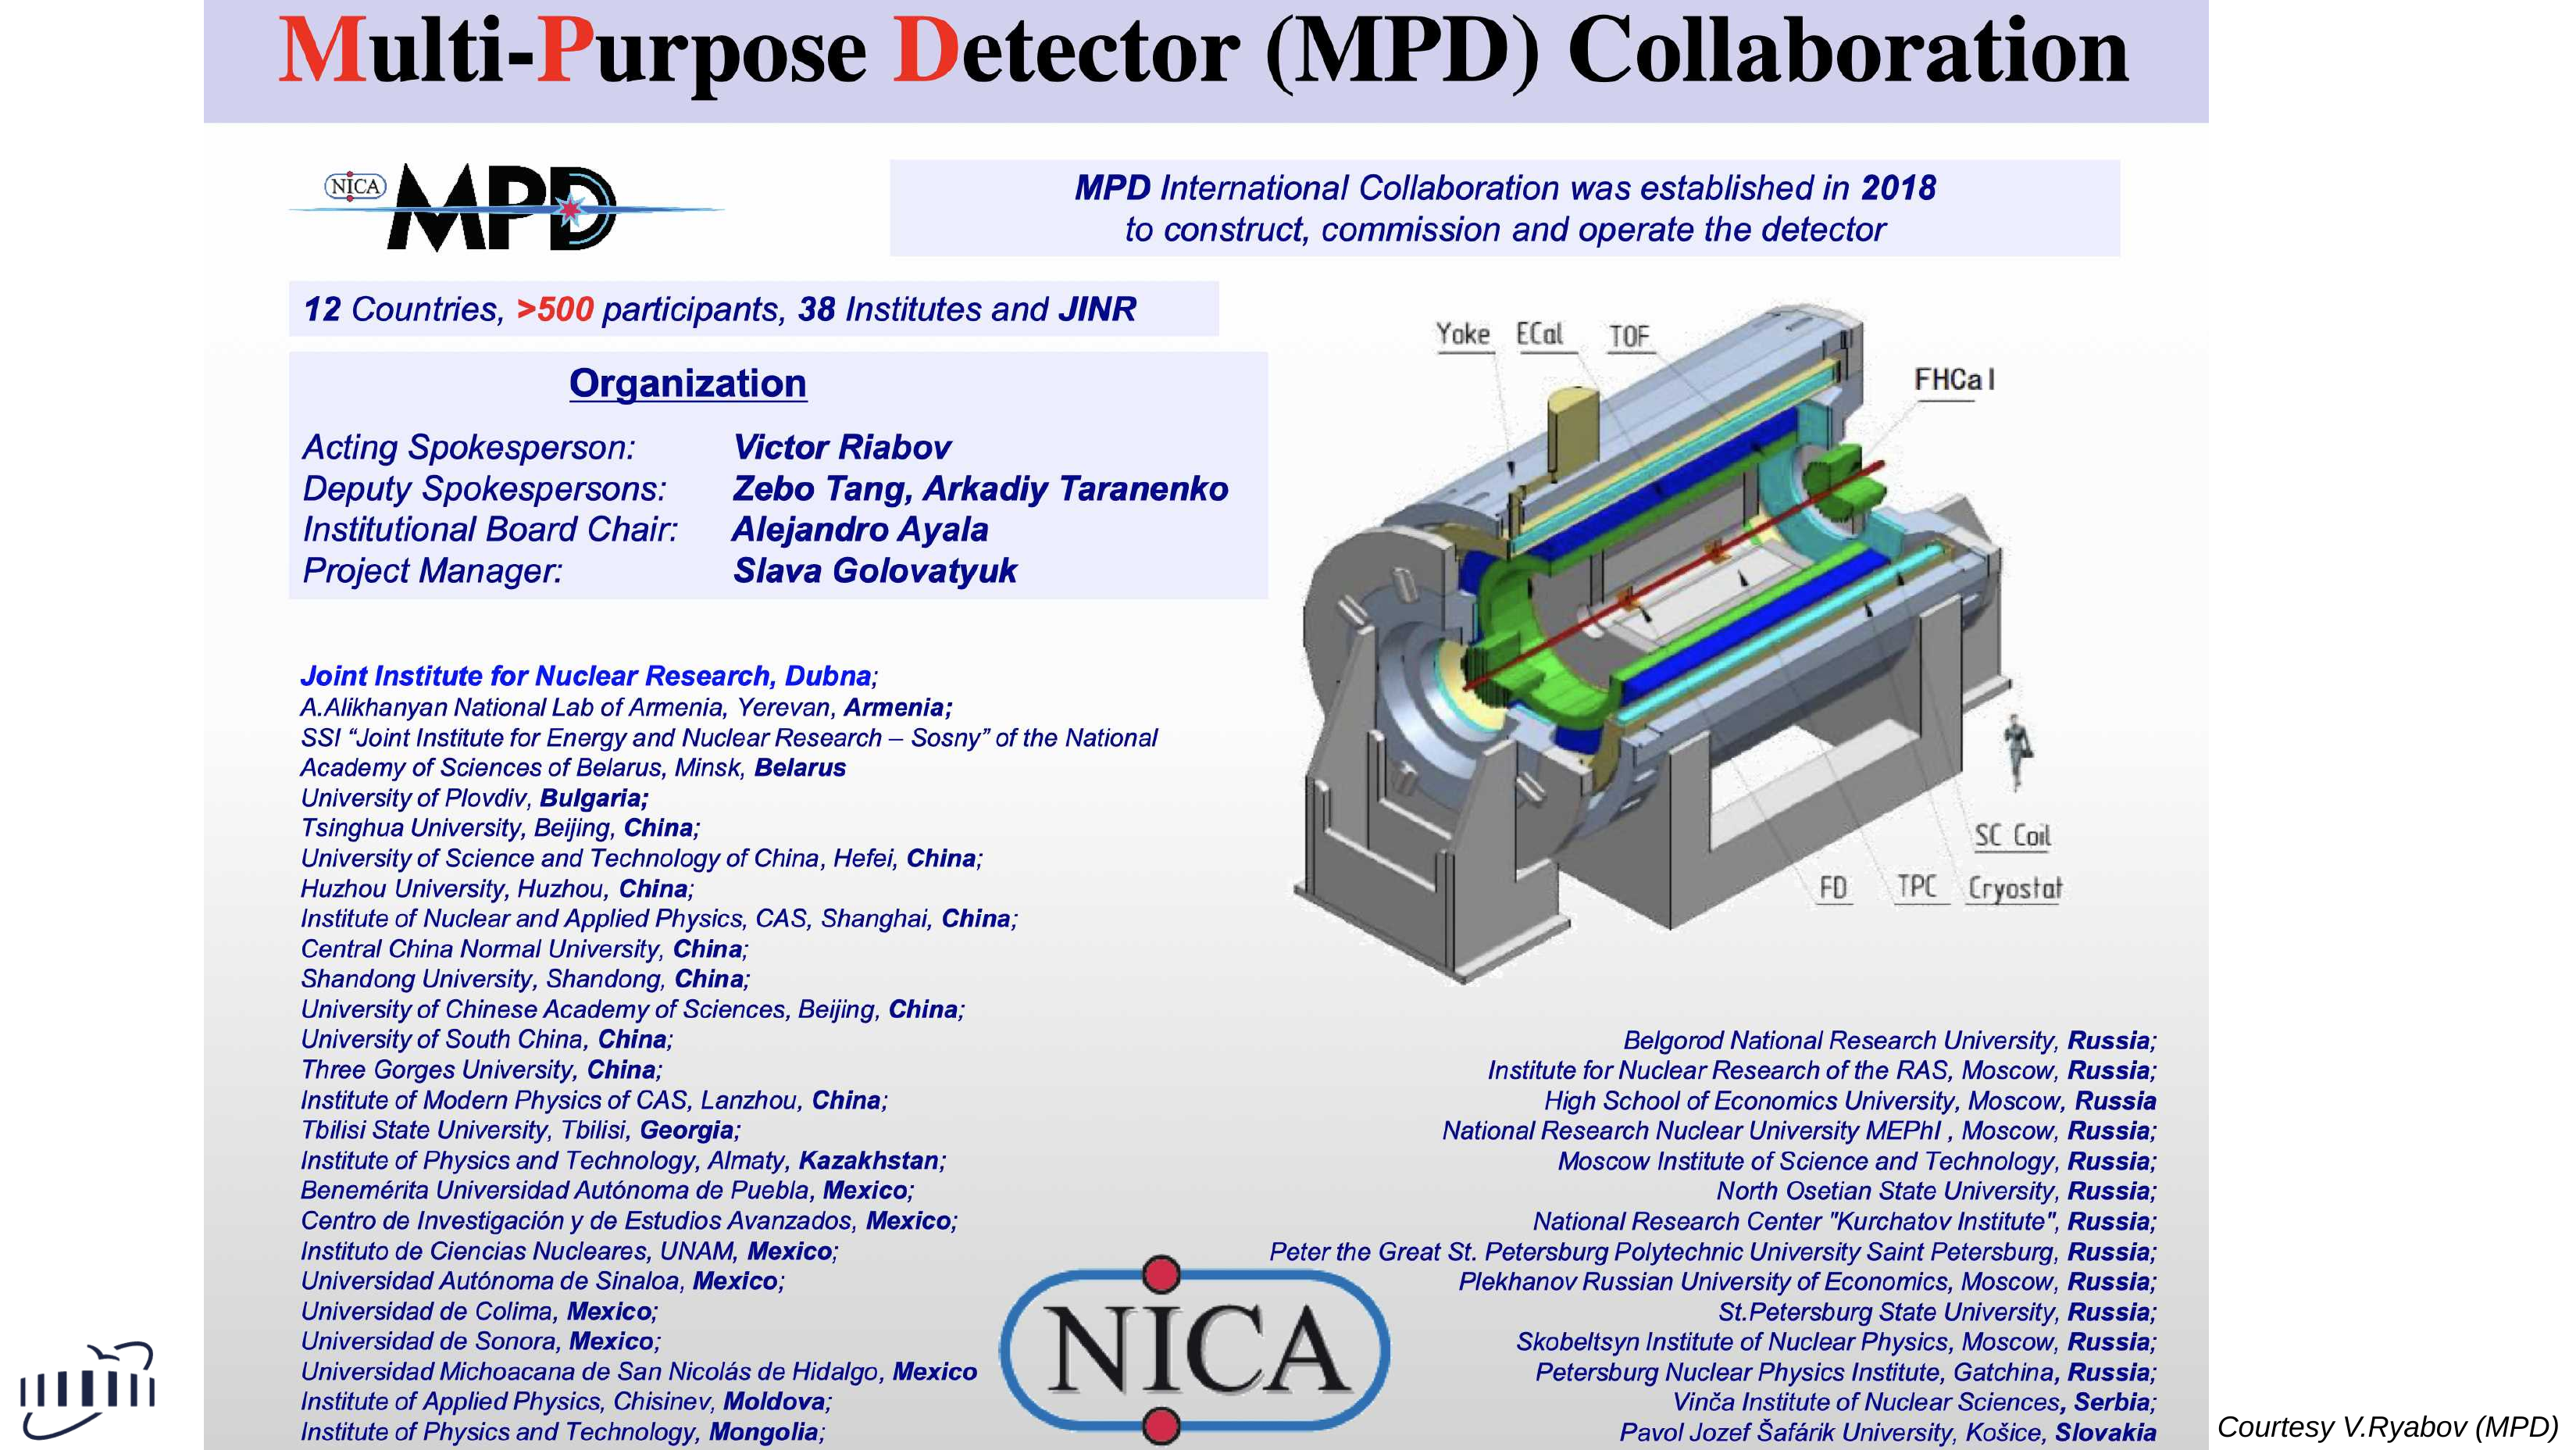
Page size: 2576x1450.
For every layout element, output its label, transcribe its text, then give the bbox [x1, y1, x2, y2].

picture [203, 0, 2209, 1450]
text_box Courtesy V.Ryabov (MPD) [2209, 1402, 2576, 1449]
picture [2, 1323, 168, 1450]
